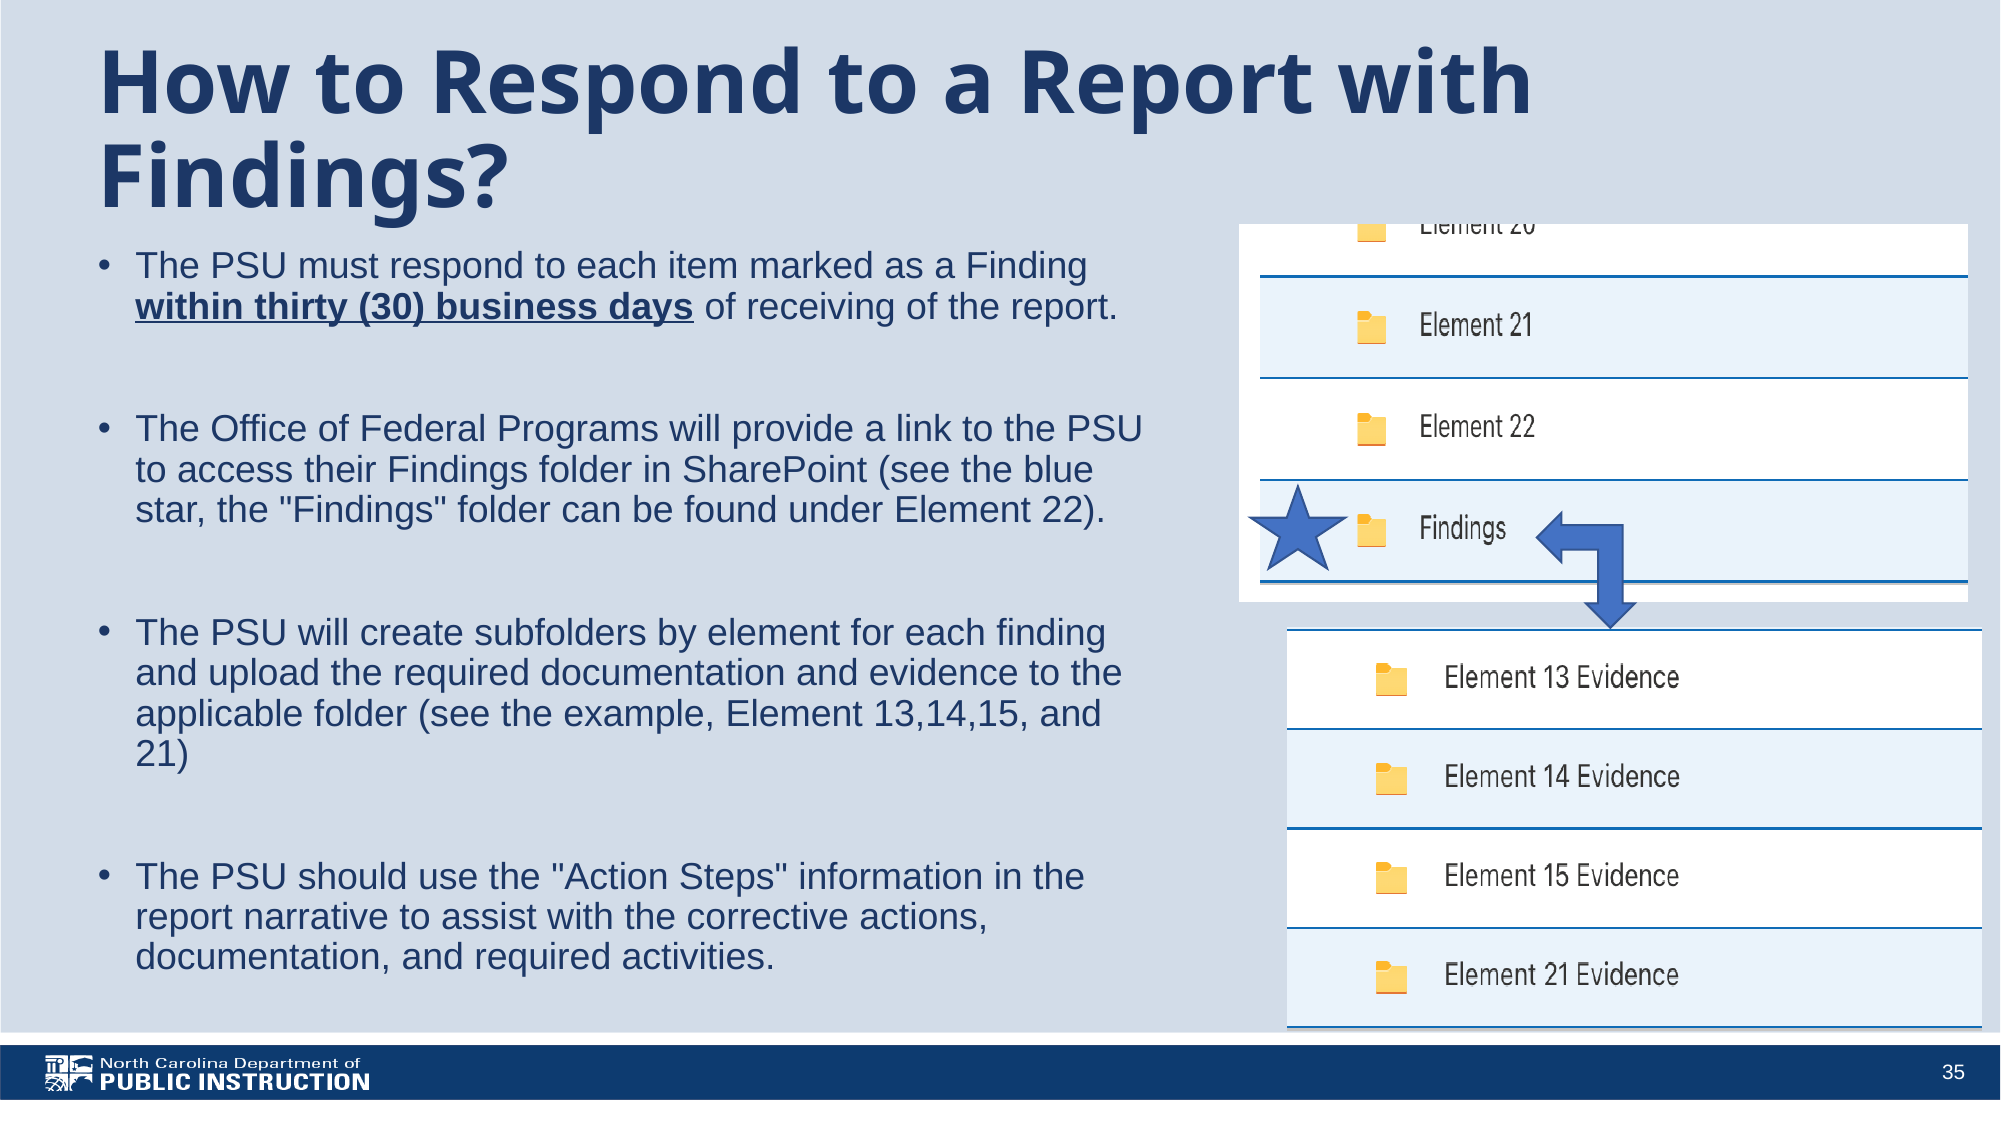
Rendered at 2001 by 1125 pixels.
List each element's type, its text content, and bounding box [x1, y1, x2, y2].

list The PSU must respond to each item marked as a Finding within thirty (30) business days of receiving of the report. The Office of Federal Programs will provide a link to the PSU to access their Findings folder in SharePoint (see the blue star, the "Findings" folder can be found under Element 22). The PSU will create subfolders by element for each finding and upload the required documentation and evidence to the applicable folder (see the example, Element 13,14,15, and 21) The PSU should use the "Action Steps" information in the report narrative to assist with the corrective actions, documentation, and required activities. [82, 238, 1173, 1023]
picture [0, 0, 2001, 1125]
slide_number 35 [1601, 1051, 1980, 1099]
text_box [1583, 602, 1638, 627]
title How to Respond to a Report with Findings? [82, 26, 1808, 237]
